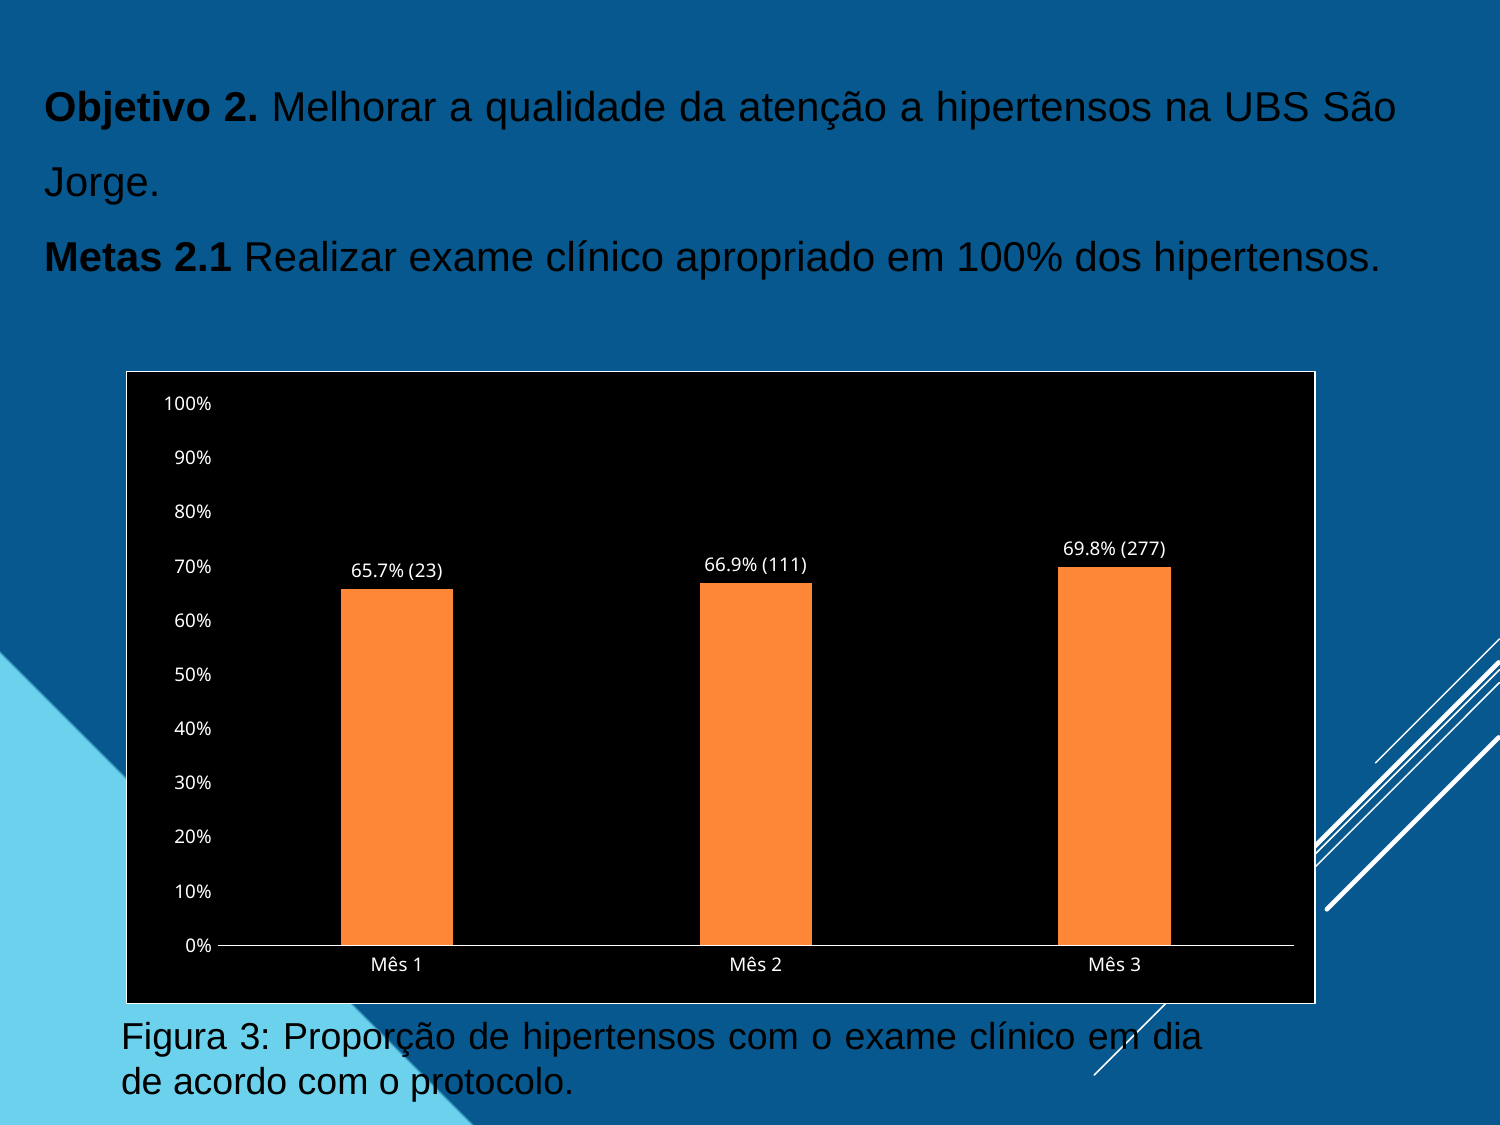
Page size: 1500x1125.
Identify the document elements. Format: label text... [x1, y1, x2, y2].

text_box Figura 3: Proporção de hipertensos com o exame clínico em dia de acordo com o protocolo. [29, 1004, 1460, 1109]
chart [125, 370, 1317, 1005]
text_box Objetivo 2. Melhorar a qualidade da atenção a hipertensos na UBS São Jorge. Metas 2.1 Realizar exame clínico apropriado em 100% dos hipertensos. [29, 47, 1413, 288]
